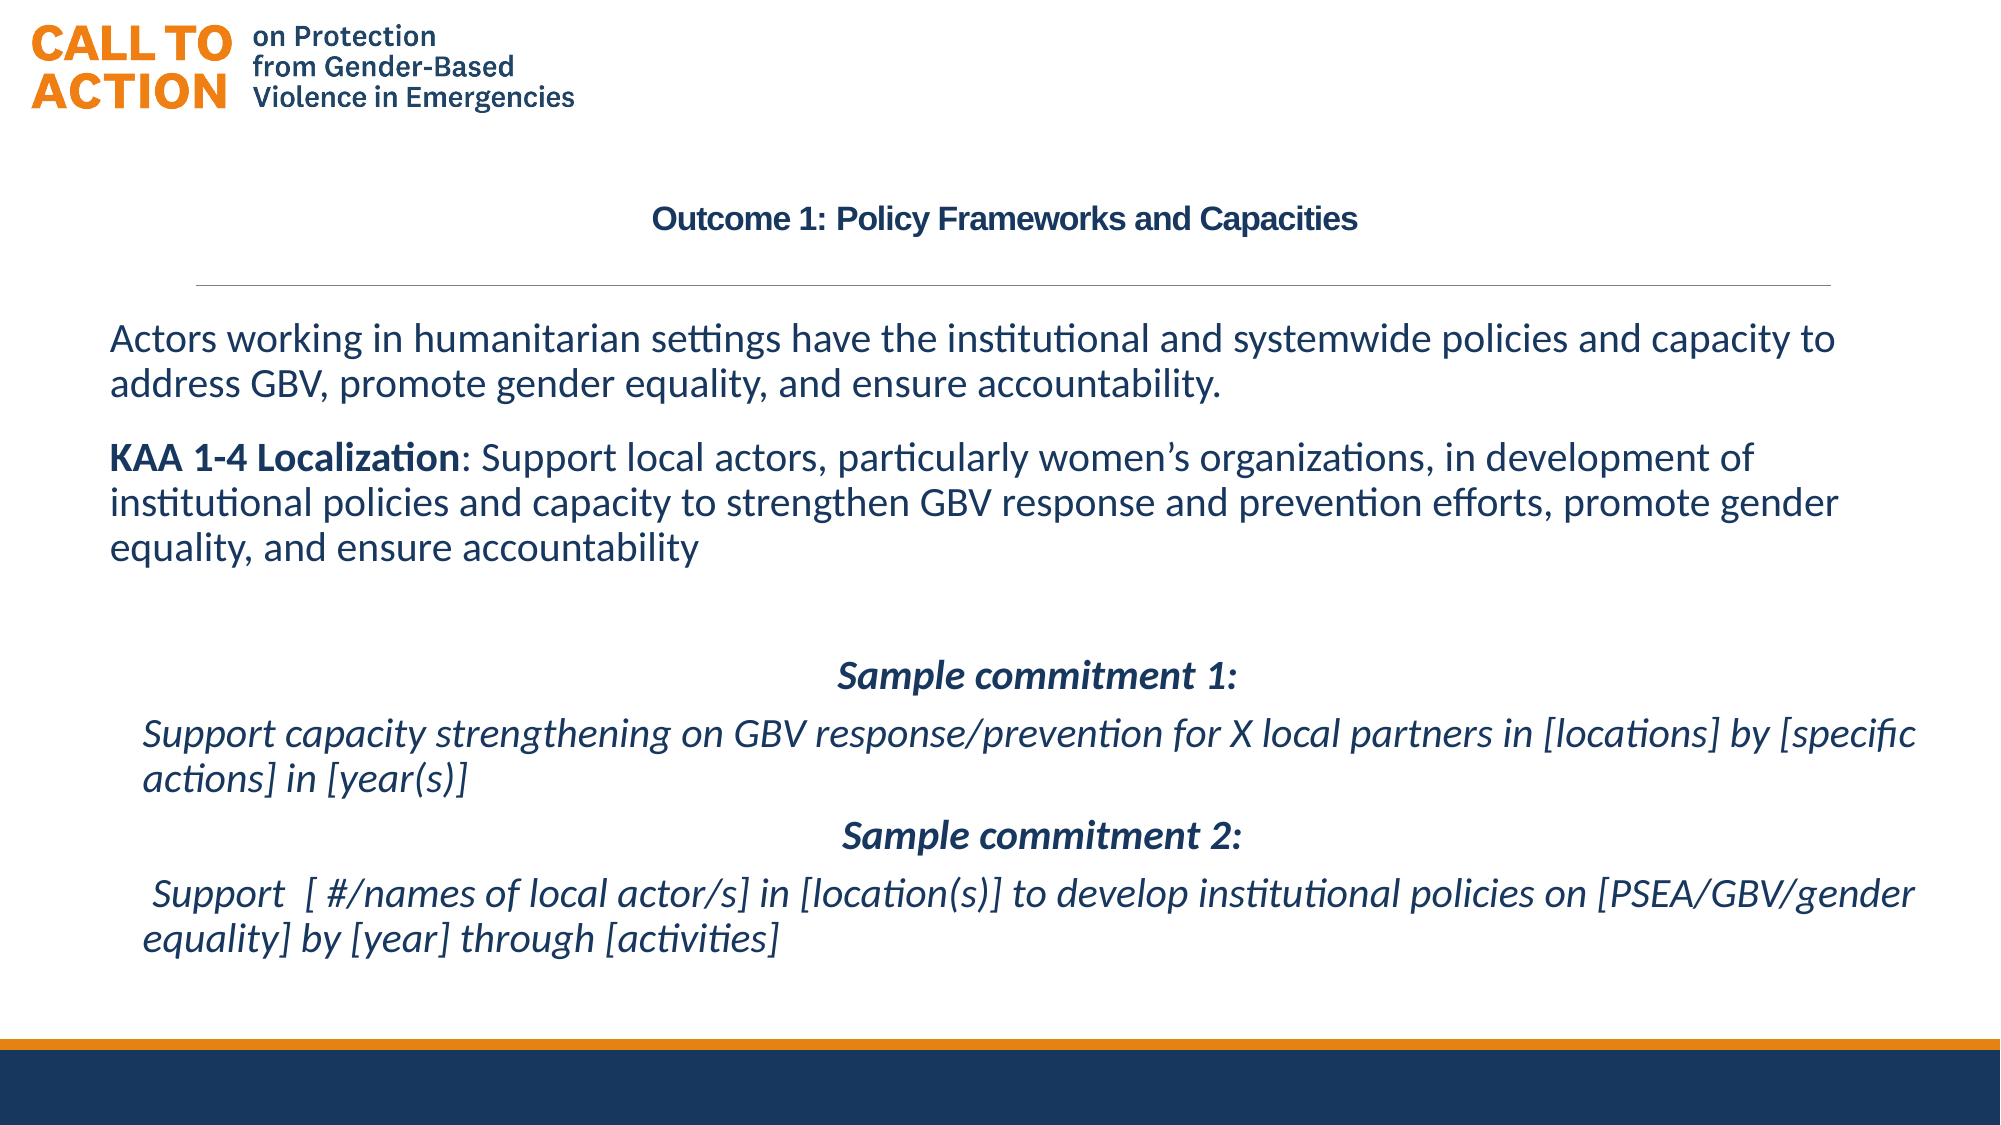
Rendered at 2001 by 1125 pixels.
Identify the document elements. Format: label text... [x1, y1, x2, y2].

picture [31, 24, 574, 113]
title Outcome 1: Policy Frameworks and Capacities [180, 126, 1830, 285]
list Actors working in humanitarian settings have the institutional and systemwide policies and capacity to address GBV, promote gender equality, and ensure accountability. KAA 1-4 Localization: Support local actors, particularly women’s organizations, in development of institutional policies and capacity to strengthen GBV response and prevention efforts, promote gender equality, and ensure accountability Sample commitment 1: Support capacity strengthening on GBV response/prevention for X local partners in [locations] by [specific actions] in [year(s)] Sample commitment 2: Support [ #/names of local actor/s] in [location(s)] to develop institutional policies on [PSEA/GBV/gender equality] by [year] through [activities] [109, 309, 1943, 999]
